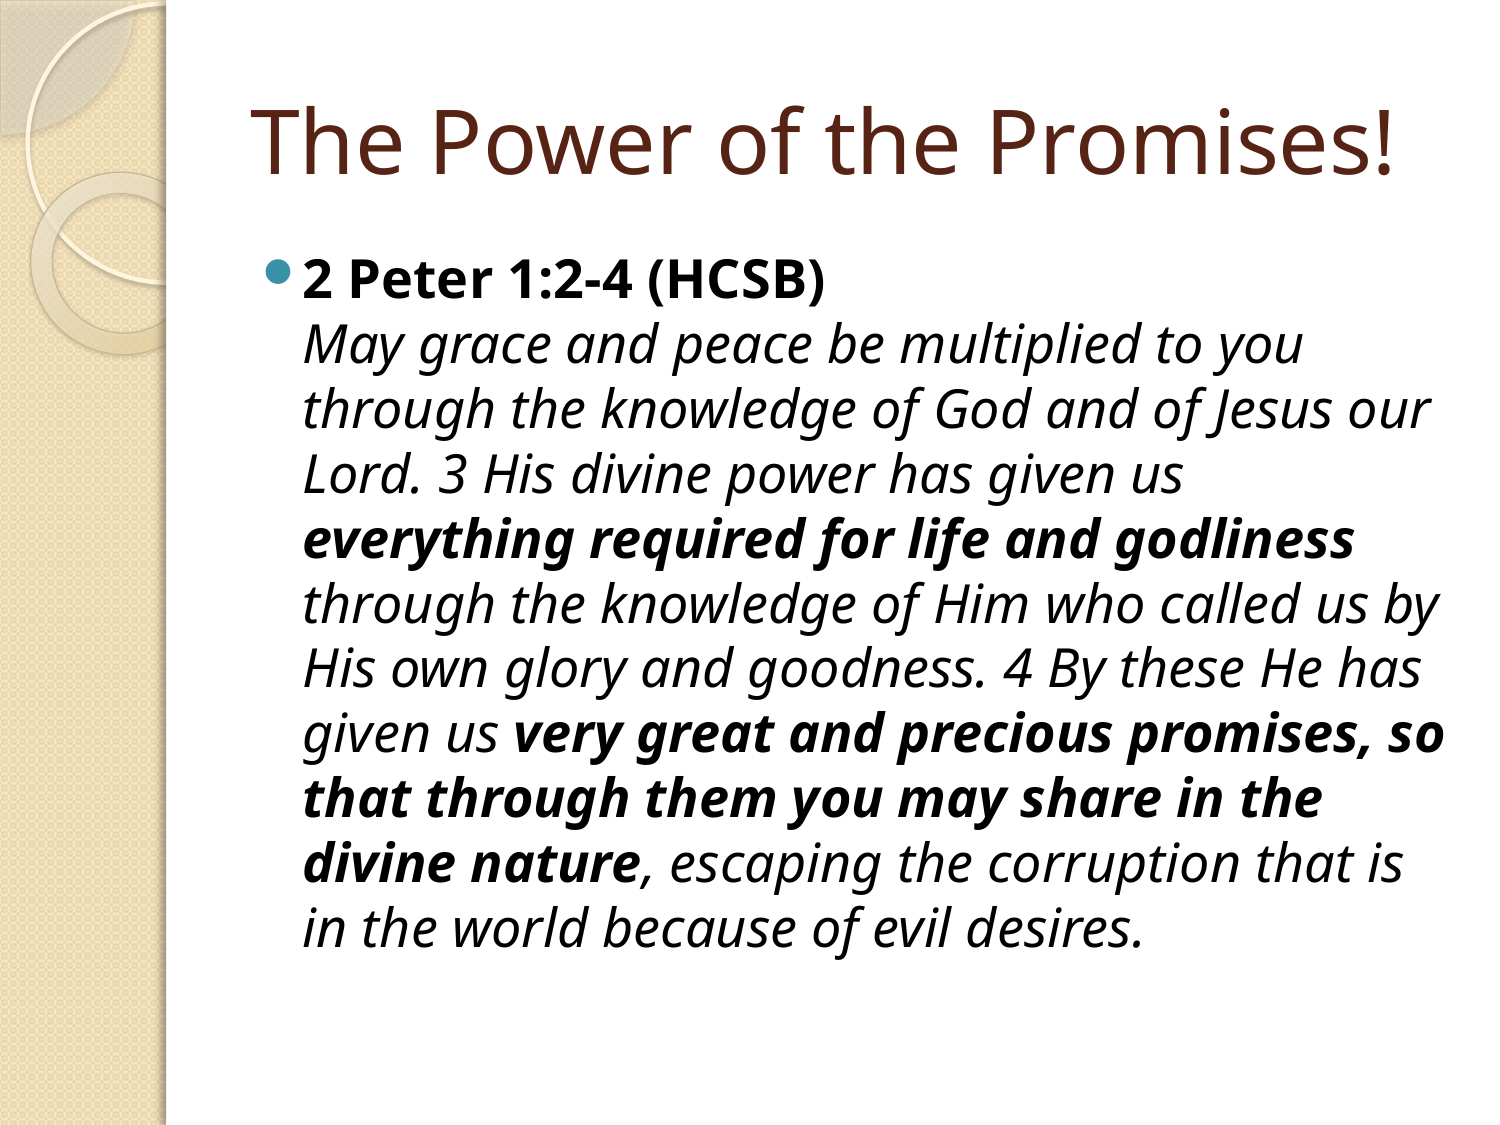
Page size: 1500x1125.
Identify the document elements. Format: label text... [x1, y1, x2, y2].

title The Power of the Promises! [235, 45, 1466, 233]
list 2 Peter 1:2-4 (HCSB) May grace and peace be multiplied to you through the knowledge of God and of Jesus our Lord. 3 His divine power has given us everything required for life and godliness through the knowledge of Him who called us by His own glory and goodness. 4 By these He has given us very great and precious promises, so that through them you may share in the divine nature, escaping the corruption that is in the world because of evil desires. [235, 237, 1466, 1025]
